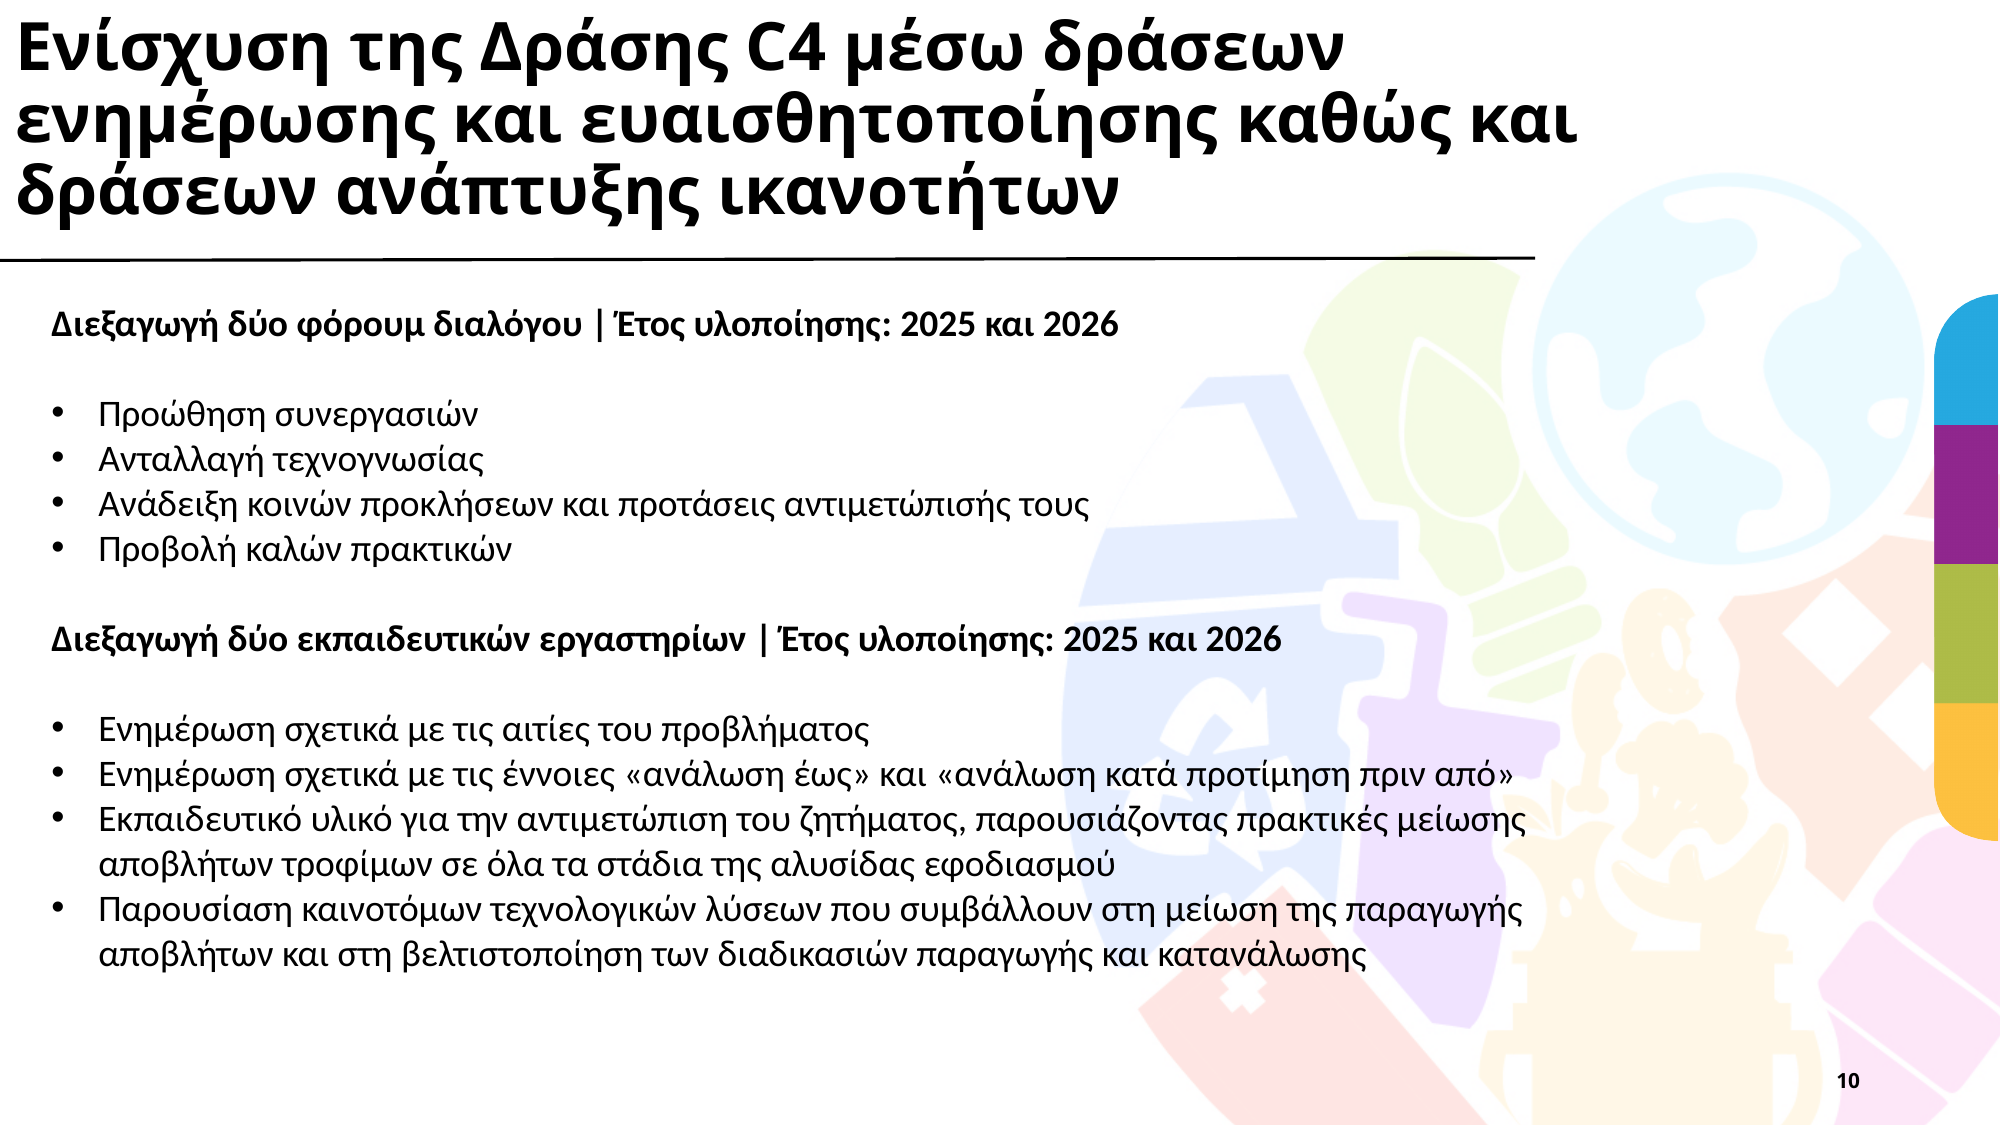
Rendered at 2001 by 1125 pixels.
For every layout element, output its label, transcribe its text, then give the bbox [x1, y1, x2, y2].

title Ενίσχυση της Δράσης C4 μέσω δράσεων ενημέρωσης και ευαισθητοποίησης καθώς και δράσεων ανάπτυξης ικανοτήτων [0, 49, 1683, 193]
text_box Διεξαγωγή δύο φόρουμ διαλόγου | Έτος υλοποίησης: 2025 και 2026 Προώθηση συνεργασιών Ανταλλαγή τεχνογνωσίας Ανάδειξη κοινών προκλήσεων και προτάσεις αντιμετώπισής τους Προβολή καλών πρακτικών Διεξαγωγή δύο εκπαιδευτικών εργαστηρίων | Έτος υλοποίησης: 2025 και 2026 Ενημέρωση σχετικά με τις αιτίες του προβλήματος Ενημέρωση σχετικά με τις έννοιες «ανάλωση έως» και «ανάλωση κατά προτίμηση πριν από» Εκπαιδευτικό υλικό για την αντιμετώπιση του ζητήματος, παρουσιάζοντας πρακτικές μείωσης αποβλήτων τροφίμων σε όλα τα στάδια της αλυσίδας εφοδιασμού Παρουσίαση καινοτόμων τεχνολογικών λύσεων που συμβάλλουν στη μείωση της παραγωγής αποβλήτων και στη βελτιστοποίηση των διαδικασιών παραγωγής και κατανάλωσης [36, 291, 1621, 1117]
text_box 10 [1788, 1049, 1875, 1110]
picture [1898, 266, 2000, 859]
